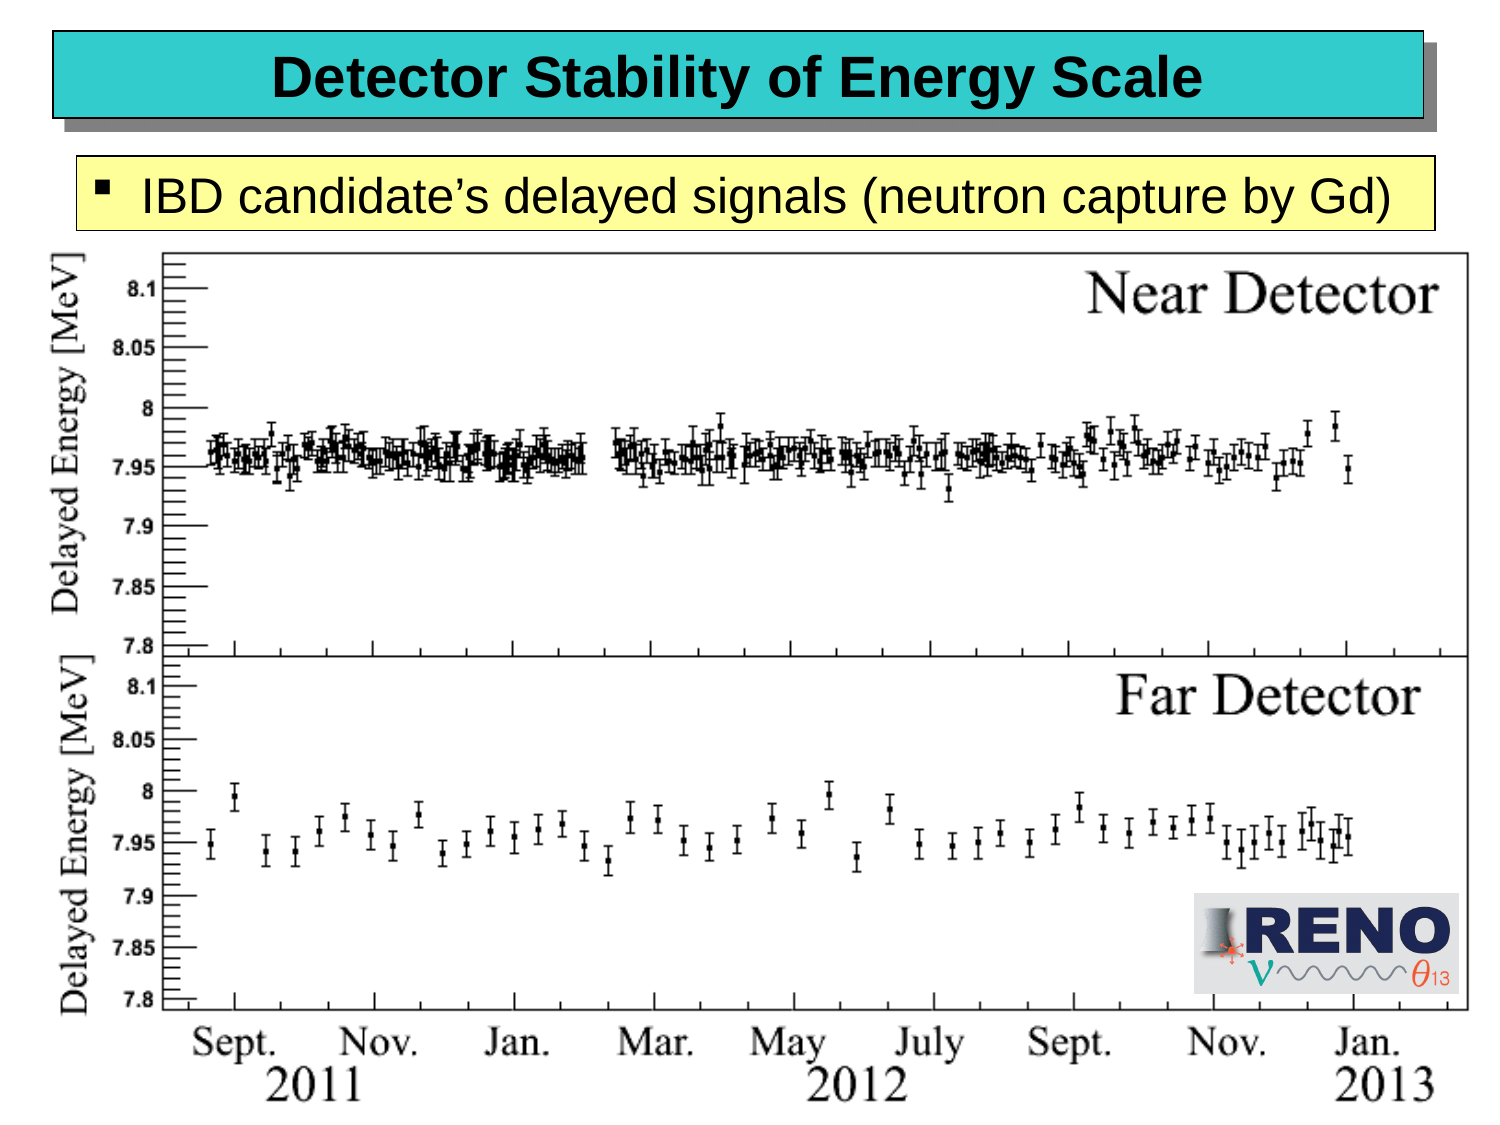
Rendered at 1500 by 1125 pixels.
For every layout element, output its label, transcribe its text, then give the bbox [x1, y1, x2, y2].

picture [17, 249, 1482, 1118]
text_box IBD candidate’s delayed signals (neutron capture by Gd) [76, 155, 1436, 231]
text_box Detector Stability of Energy Scale [53, 30, 1424, 119]
